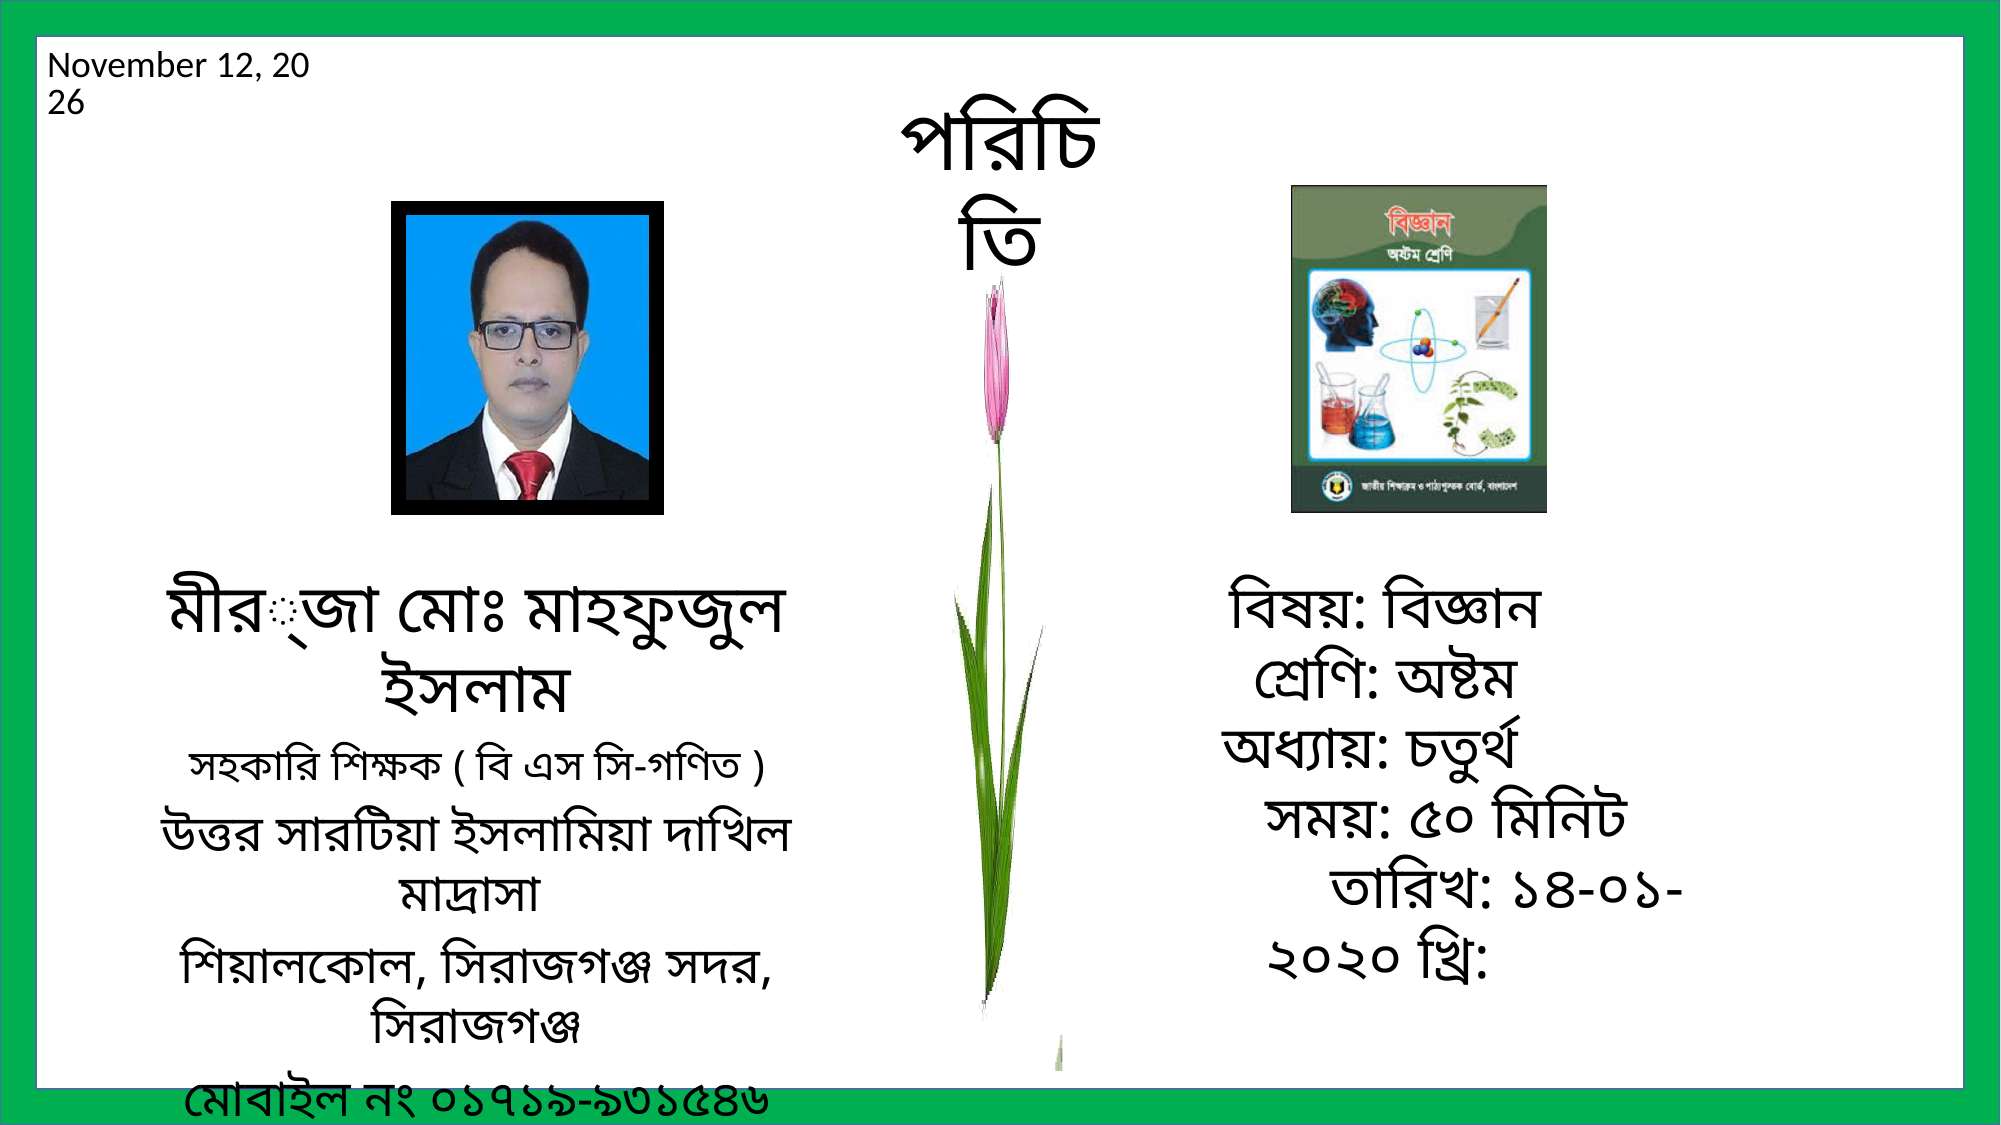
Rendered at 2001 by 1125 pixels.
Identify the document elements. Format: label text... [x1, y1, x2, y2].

picture [1291, 185, 1547, 513]
text_box বিষয়: বিজ্ঞান শ্রেণি: অষ্টম অধ্যায়: চতুর্থ সময়: ৫০ মিনিট তারিখ: ১৪-০১-২০২০ খ্রি: [1063, 562, 1756, 998]
picture [937, 215, 1063, 1071]
text_box মীর্জা মোঃ মাহফুজুল ইসলাম সহকারি শিক্ষক ( বি এস সি-গণিত ) উত্তর সারটিয়া ইসলামিয়া দাখিল মাদ্রাসা শিয়ালকোল, সিরাজগঞ্জ সদর, সিরাজগঞ্জ মোবাইল নং ০১৭১৯-৯৩১৫৪৬ E-mail: mmislam686@gmail.com [84, 558, 870, 1125]
text_box পরিচিতি [869, 79, 1131, 295]
picture [405, 215, 649, 500]
